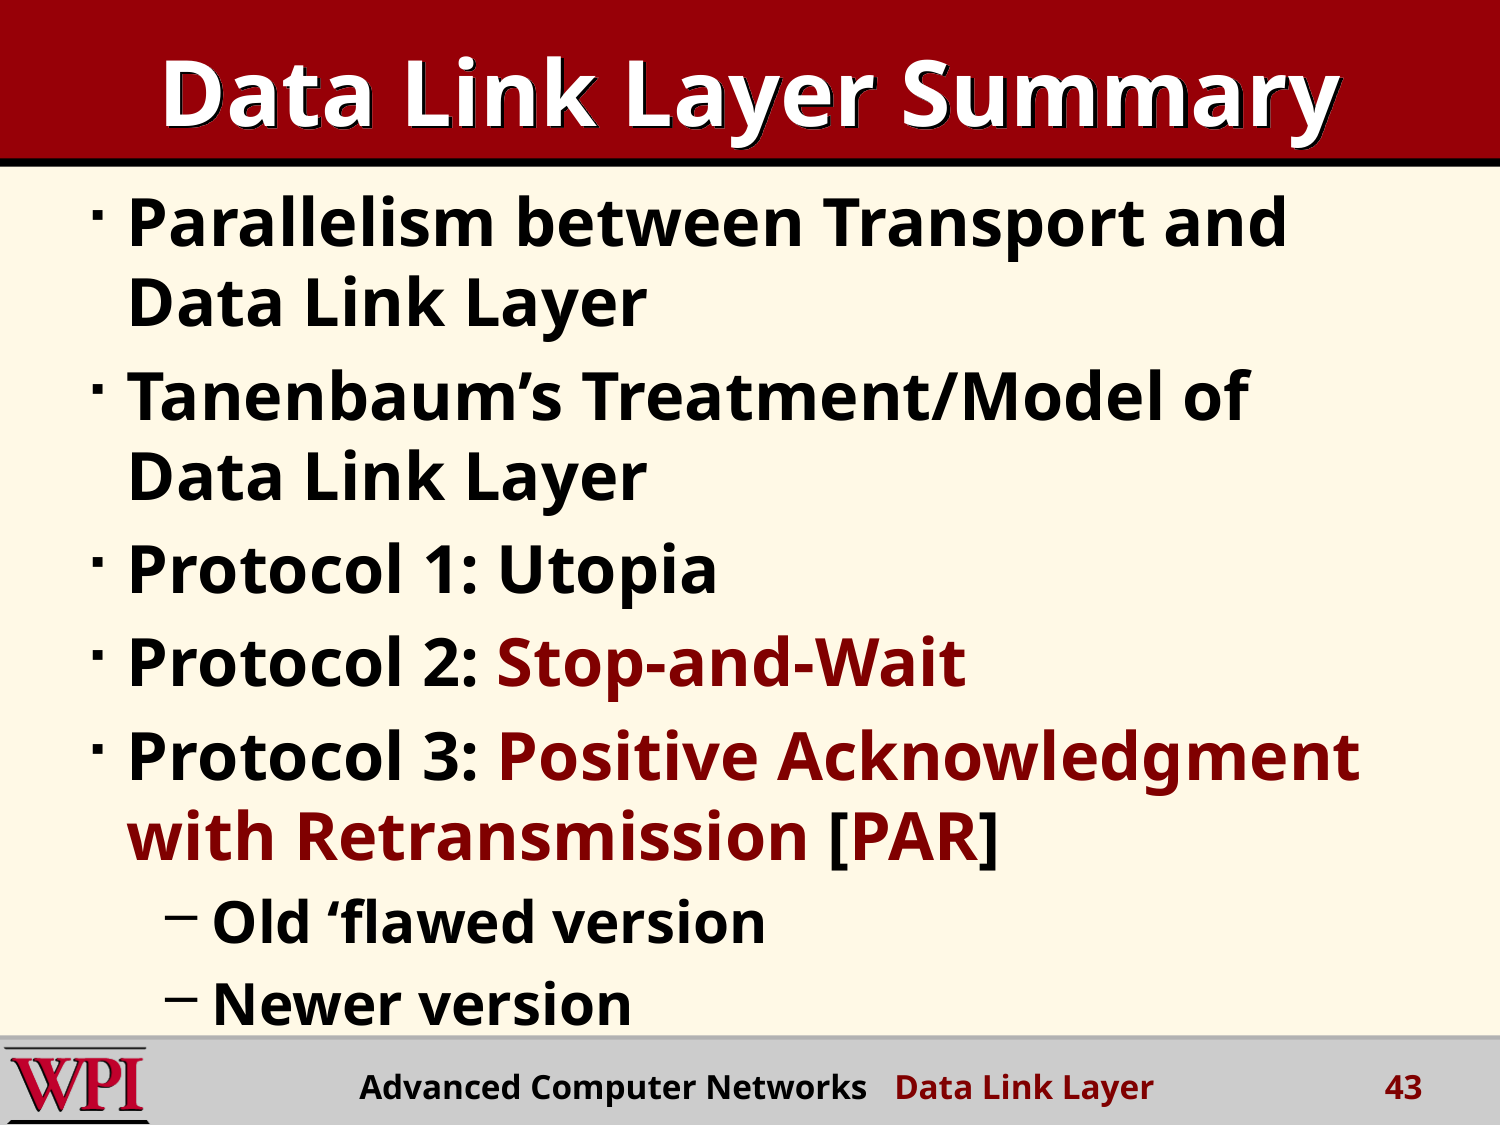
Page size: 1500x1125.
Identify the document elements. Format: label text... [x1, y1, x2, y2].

title Data Link Layer Summary [29, 18, 1471, 150]
slide_number 43 [1328, 1058, 1480, 1097]
picture [0, 1040, 1500, 1125]
list Parallelism between Transport and Data Link Layer Tanenbaum’s Treatment/Model of Data Link Layer Protocol 1: Utopia Protocol 2: Stop-and-Wait Protocol 3: Positive Acknowledgment with Retransmission [PAR] Old ‘flawed version Newer version [74, 172, 1426, 961]
footer Advanced Computer Networks Data Link Layer [210, 1058, 1304, 1107]
picture [0, 0, 1500, 158]
picture [0, 167, 1500, 1035]
